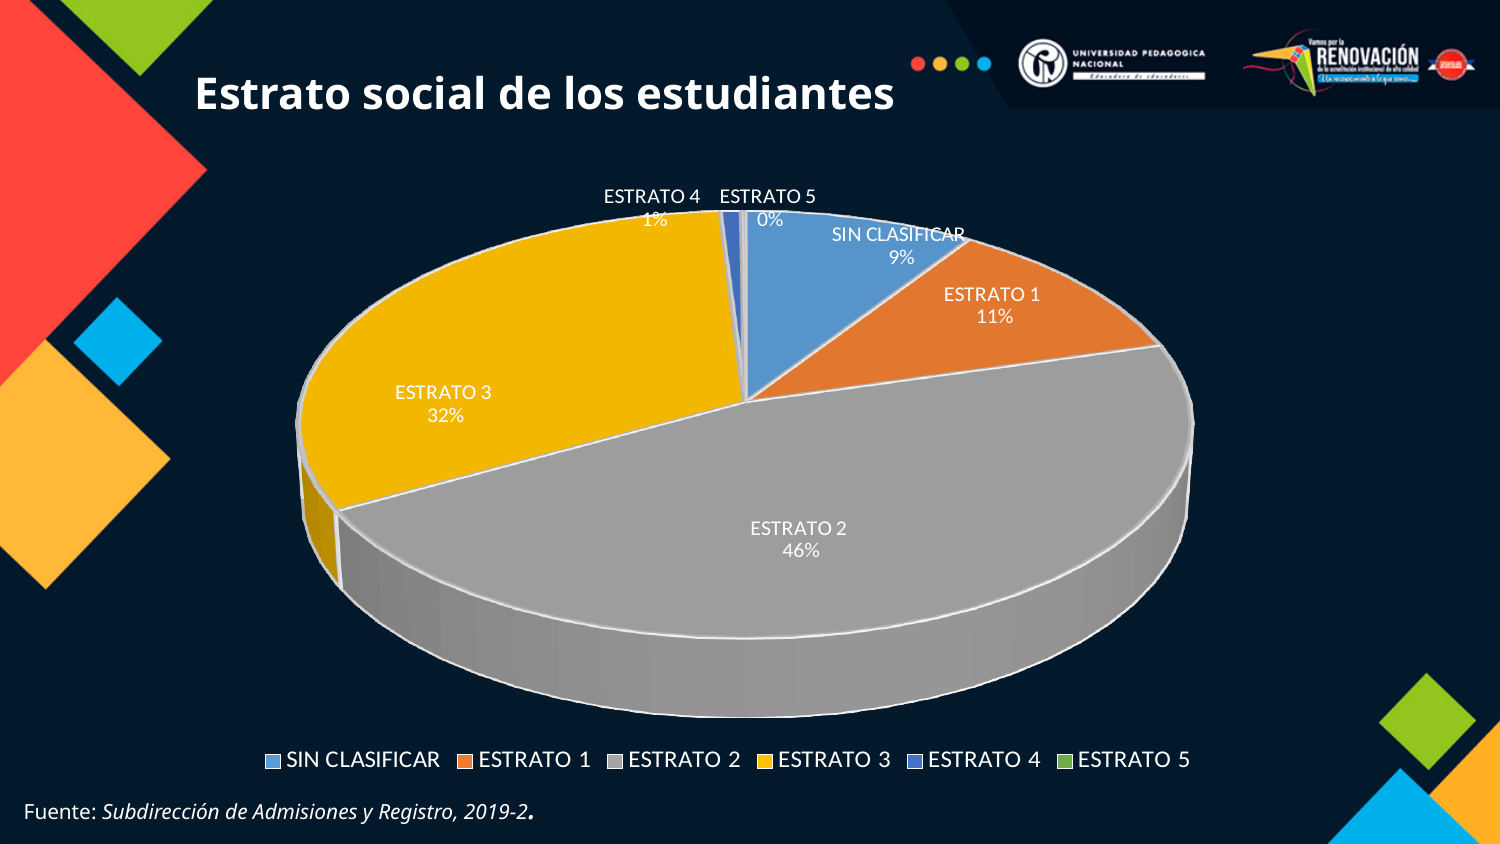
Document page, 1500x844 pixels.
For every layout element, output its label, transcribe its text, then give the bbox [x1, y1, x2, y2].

text_box Fuente: Subdirección de Admisiones y Registro, 2019-2. [9, 779, 1146, 834]
picture [0, 0, 1500, 844]
chart [76, 165, 1380, 780]
text_box Estrato social de los estudiantes [180, 64, 1399, 147]
